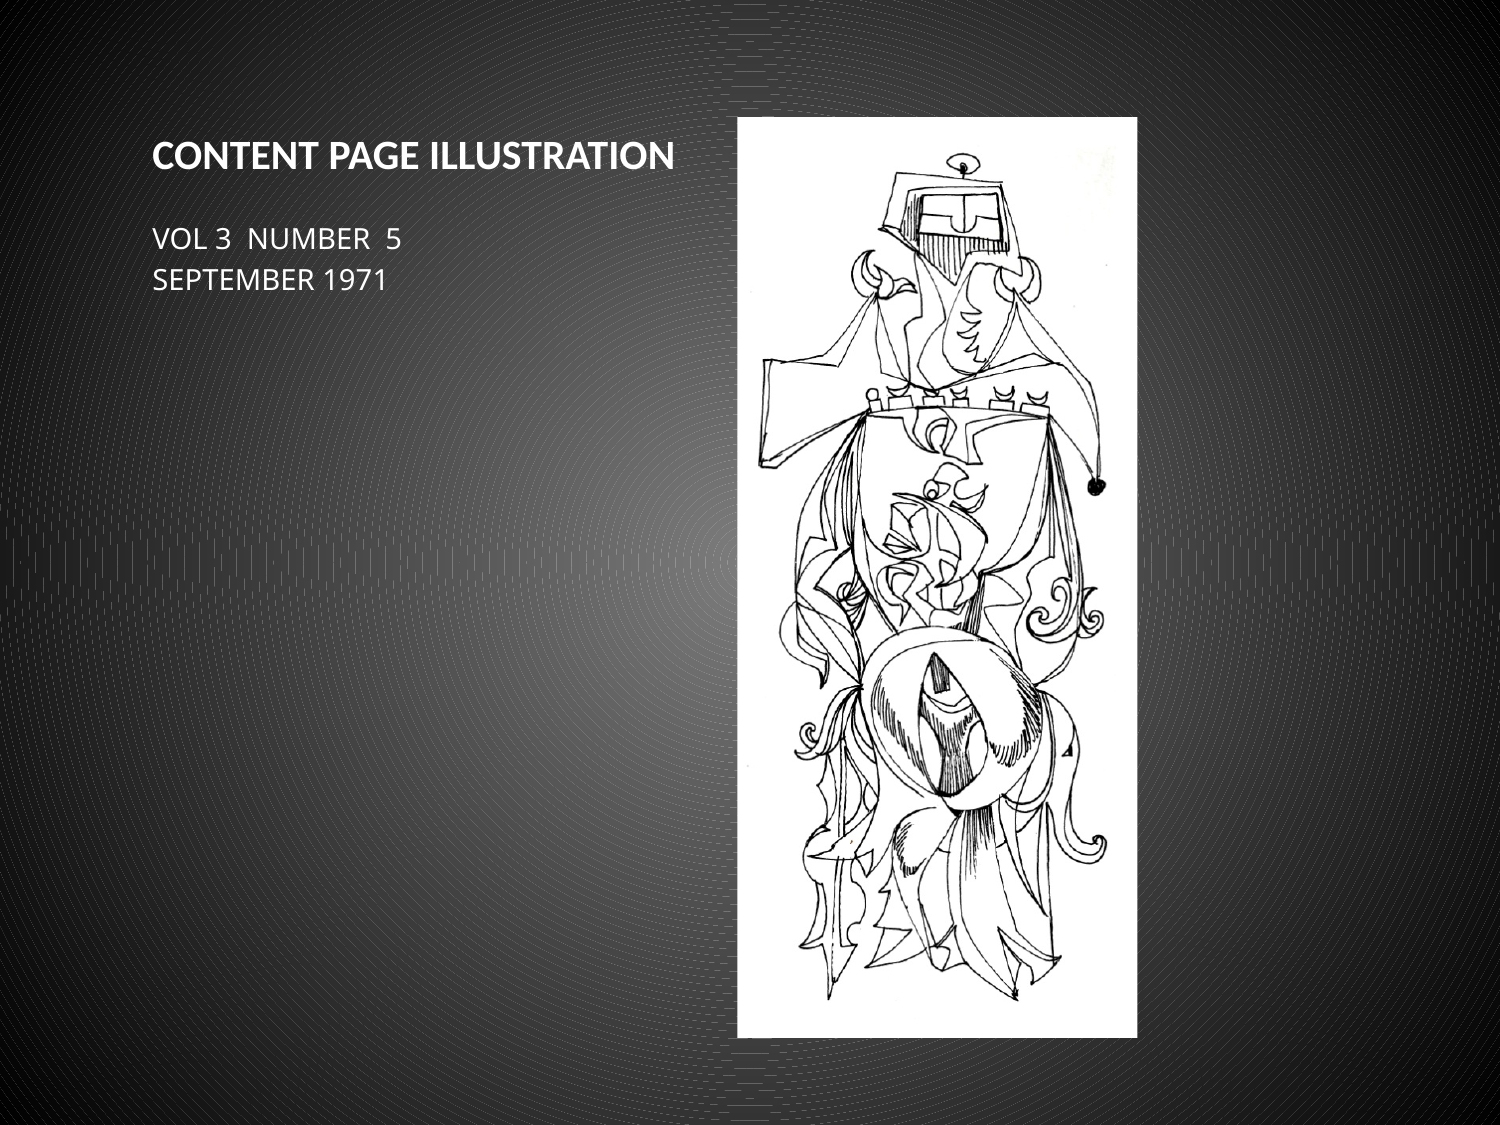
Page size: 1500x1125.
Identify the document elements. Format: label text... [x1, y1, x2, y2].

title CONTENT PAGE ILLUSTRATION [137, 99, 1000, 186]
list VOL 3 NUMBER 5 SEPTEMBER 1971 [137, 212, 525, 327]
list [737, 117, 1138, 1038]
